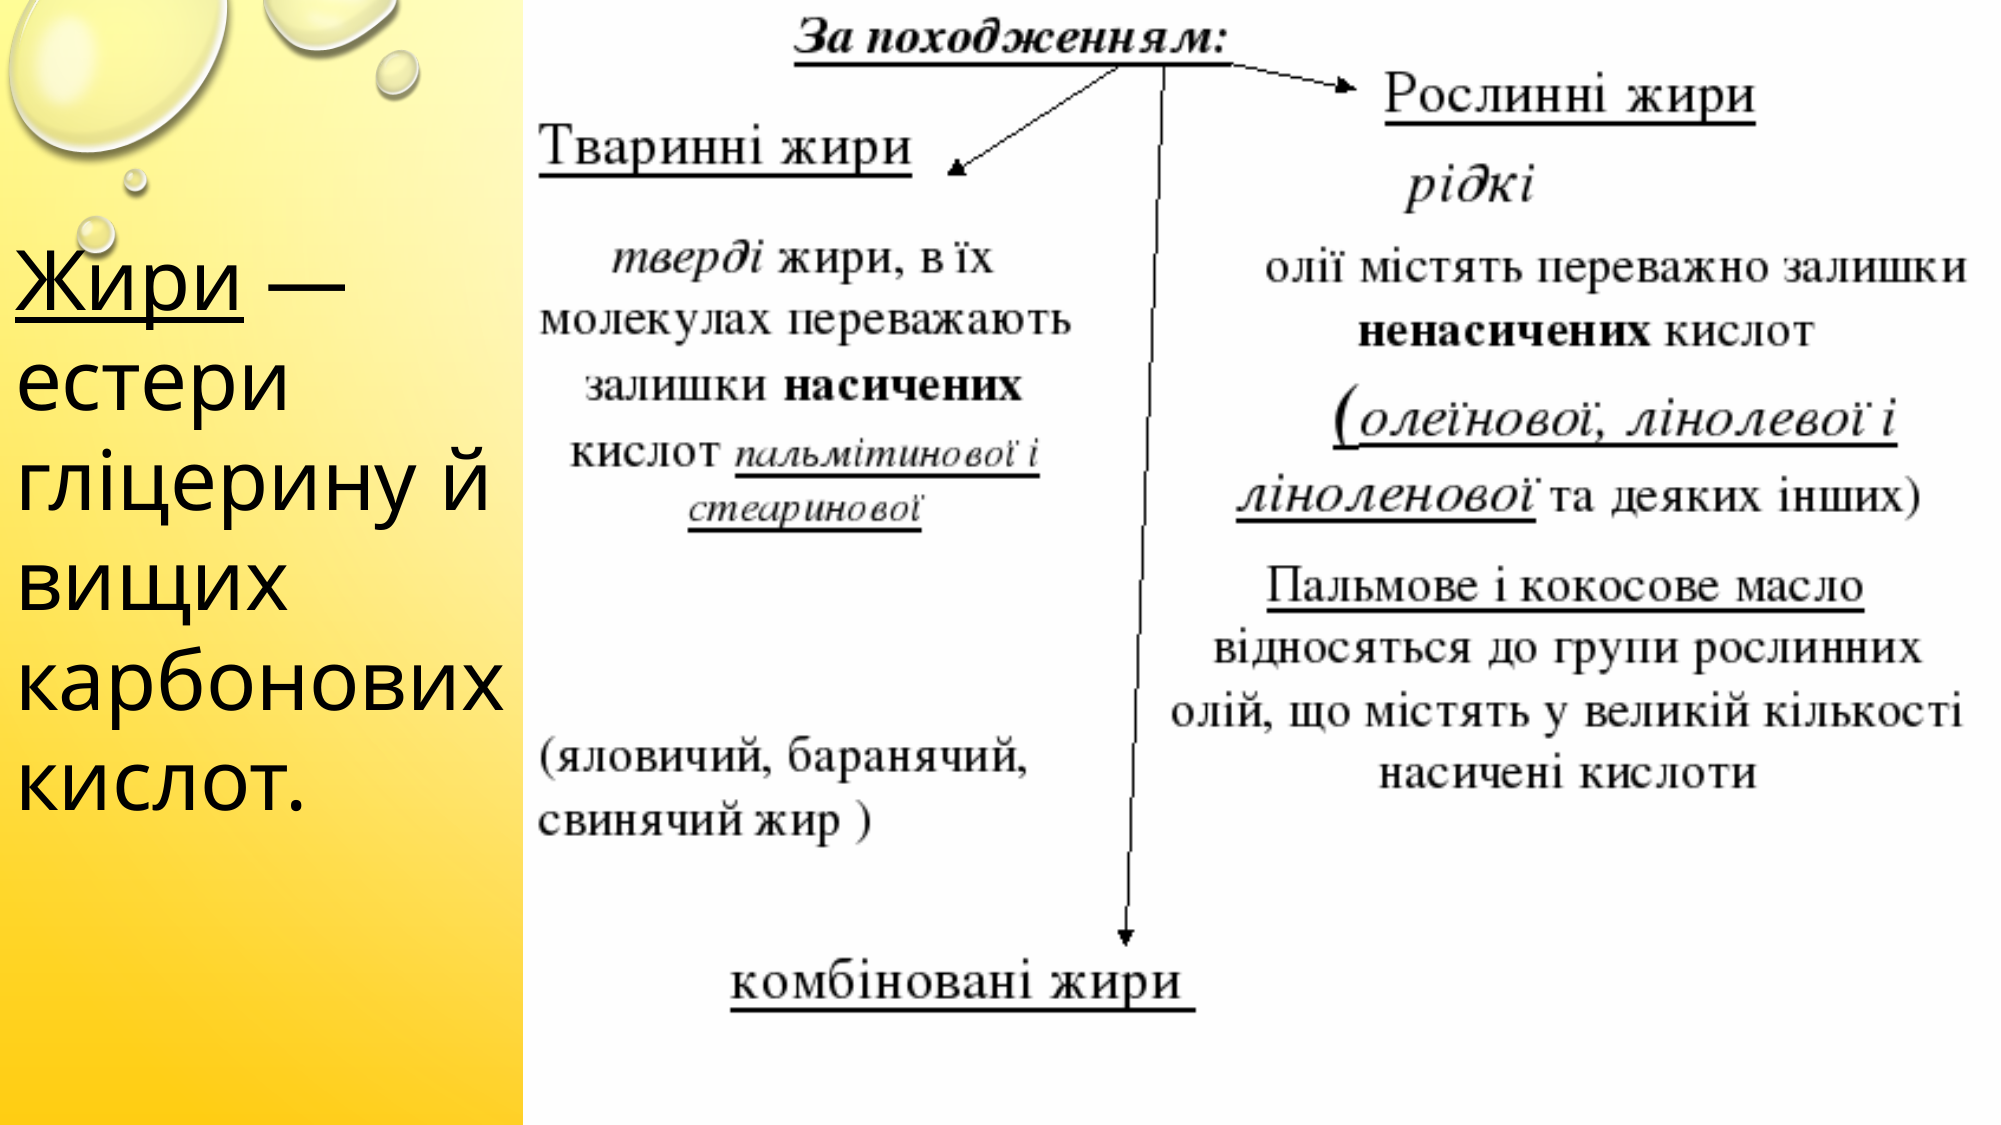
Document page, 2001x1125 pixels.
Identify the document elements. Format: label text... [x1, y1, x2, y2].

text_box Жири — естери гліцерину й вищих карбонових кислот. [0, 219, 517, 835]
picture [0, 0, 2000, 1125]
